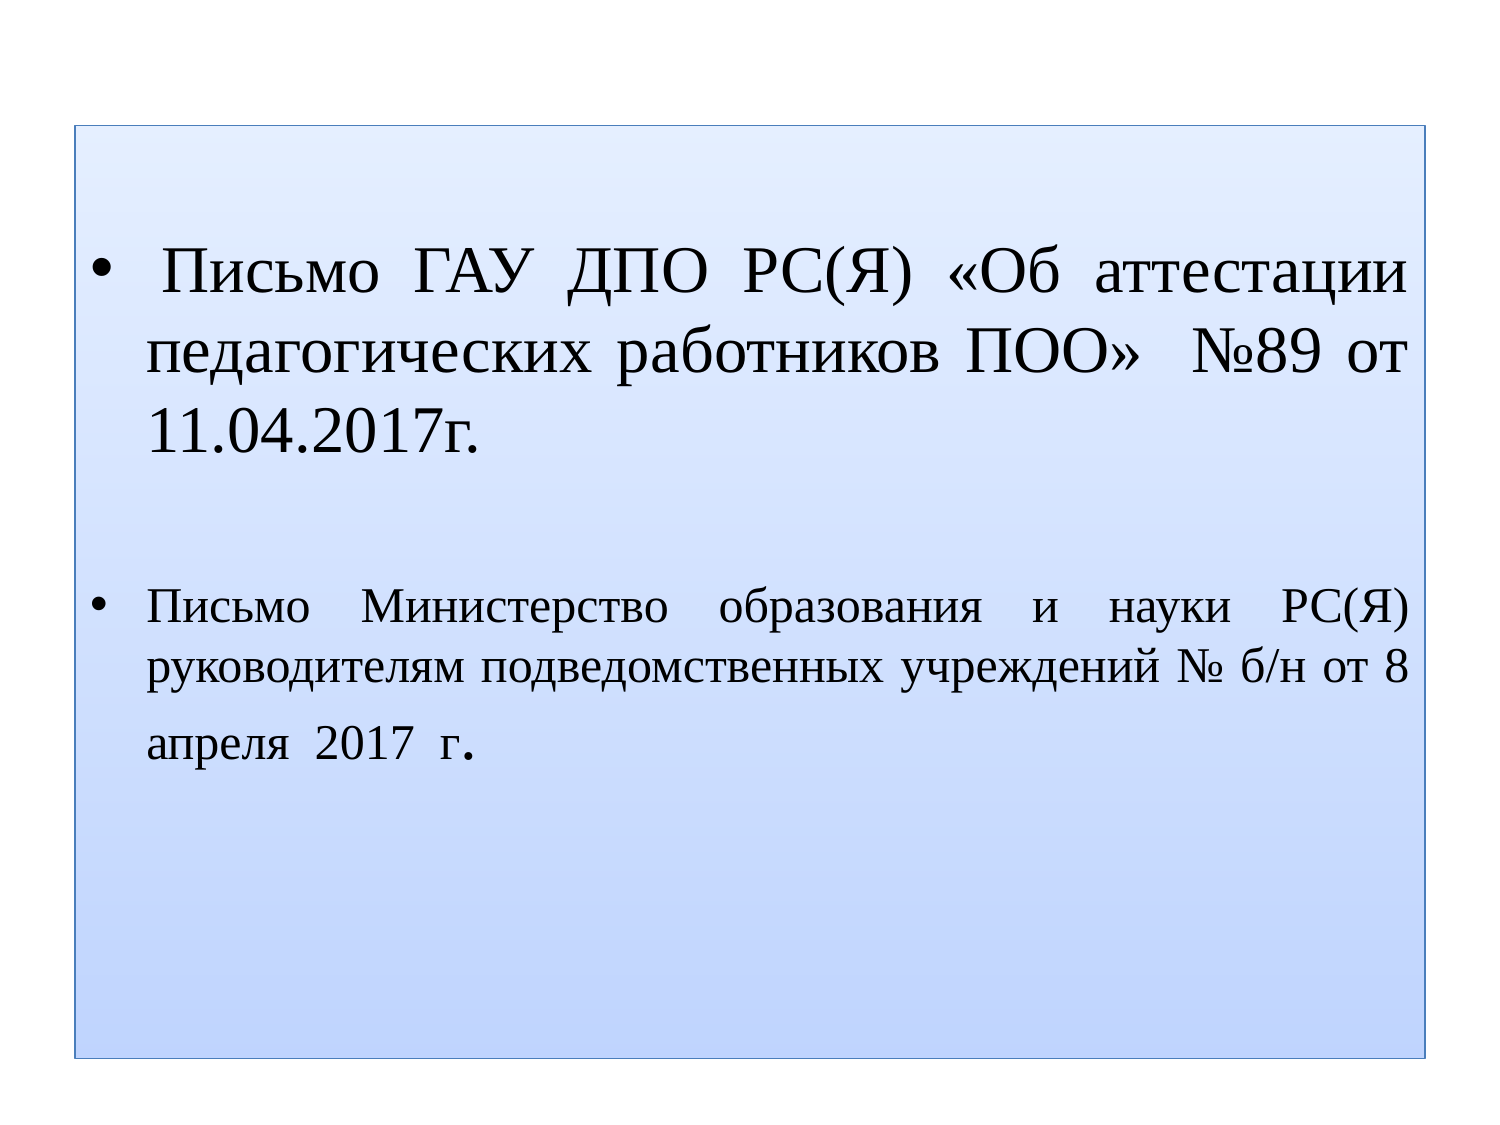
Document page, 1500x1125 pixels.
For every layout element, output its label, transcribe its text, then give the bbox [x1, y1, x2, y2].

list Письмо ГАУ ДПО РС(Я) «Об аттестации педагогических работников ПОО» №89 от 11.04.2017г. Письмо Министерство образования и науки РС(Я) руководителям подведомственных учреждений № б/н от 8 апреля 2017 г. [74, 125, 1426, 1059]
